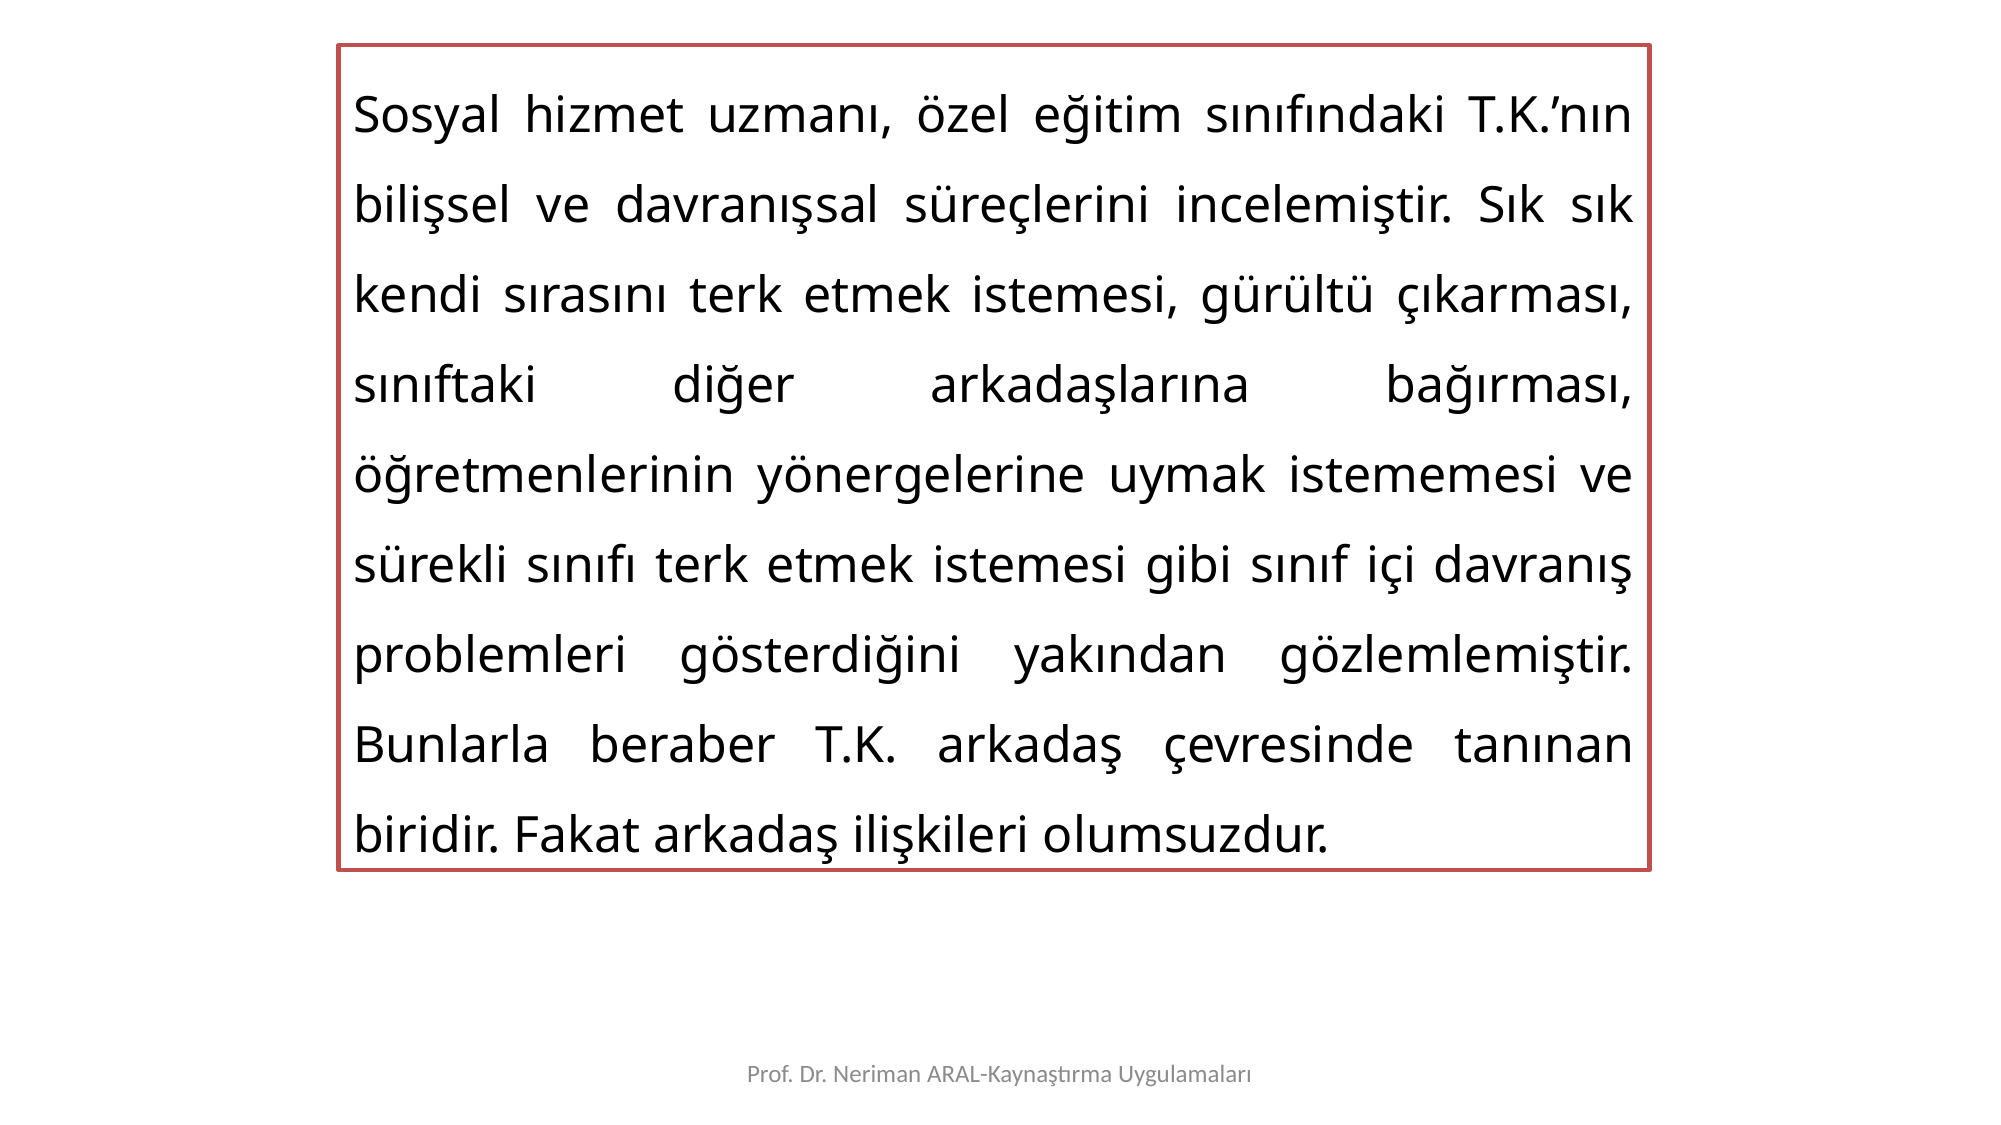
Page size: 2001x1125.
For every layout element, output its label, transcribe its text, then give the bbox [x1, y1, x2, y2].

footer Prof. Dr. Neriman ARAL-Kaynaştırma Uygulamaları [683, 1042, 1317, 1103]
text_box Sosyal hizmet uzmanı, özel eğitim sınıfındaki T.K.’nın bilişsel ve davranışsal süreçlerini incelemiştir. Sık sık kendi sırasını terk etmek istemesi, gürültü çıkarması, sınıftaki diğer arkadaşlarına bağırması, öğretmenlerinin yönergelerine uymak istememesi ve sürekli sınıfı terk etmek istemesi gibi sınıf içi davranış problemleri gösterdiğini yakından gözlemlemiştir. Bunlarla beraber T.K. arkadaş çevresinde tanınan biridir. Fakat arkadaş ilişkileri olumsuzdur. [336, 43, 1652, 872]
